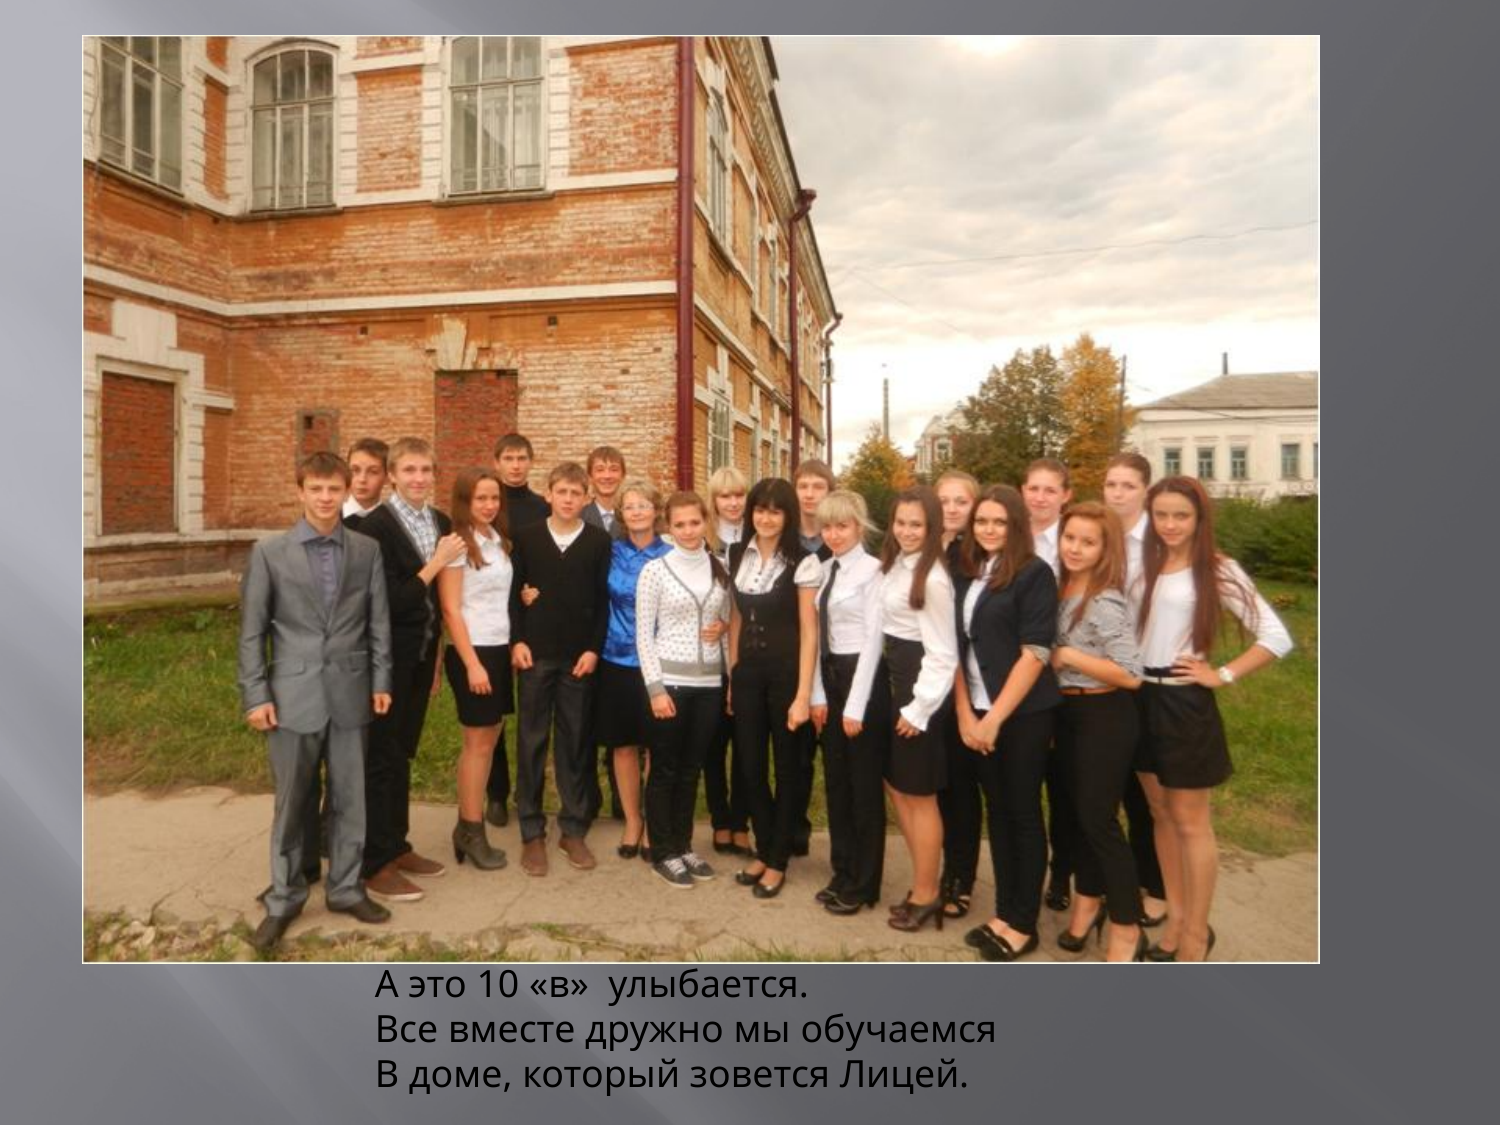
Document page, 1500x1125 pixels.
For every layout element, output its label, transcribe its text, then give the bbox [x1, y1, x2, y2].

text_box А это 10 «в» улыбается. Все вместе дружно мы обучаемся В доме, который зовется Лицей. [360, 1008, 1111, 1102]
picture [81, 34, 1320, 964]
